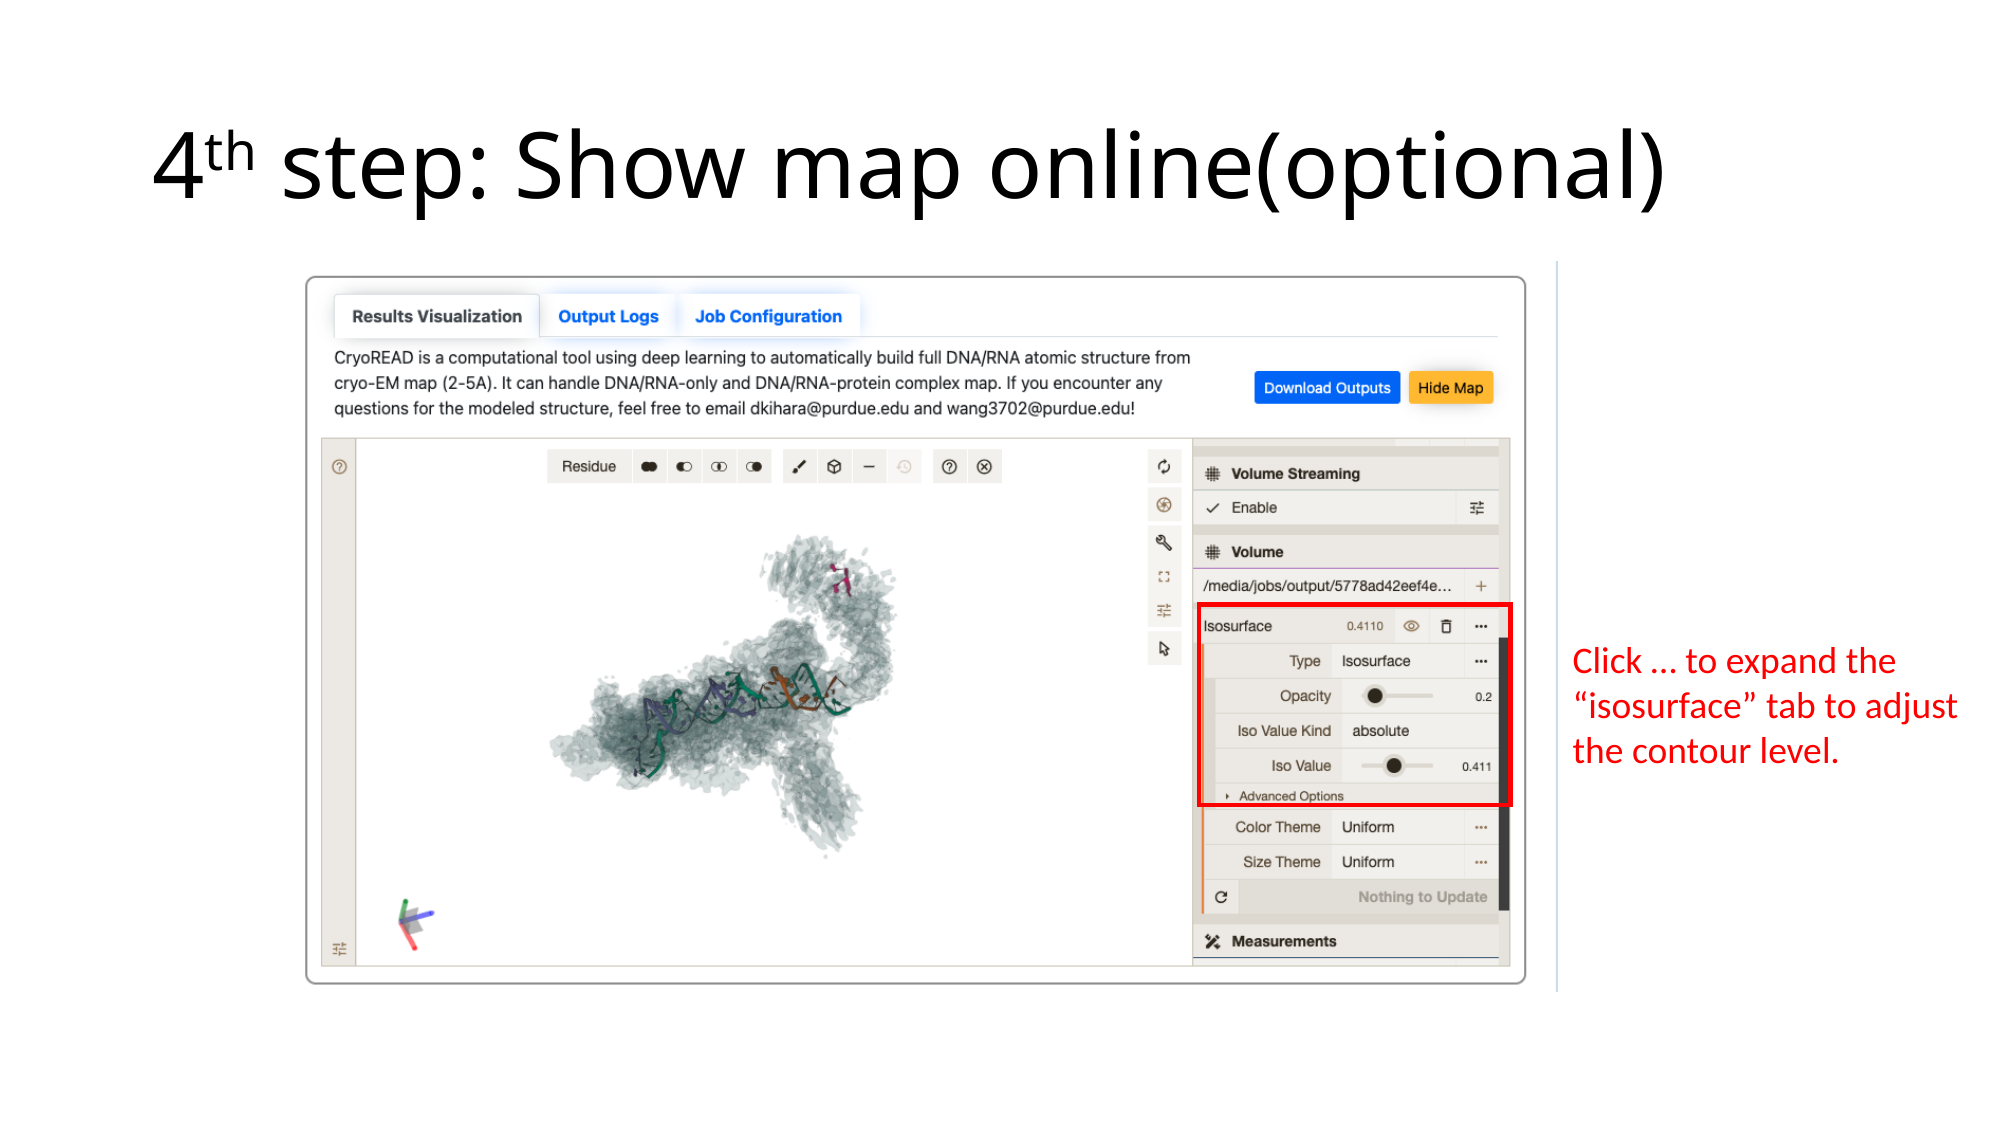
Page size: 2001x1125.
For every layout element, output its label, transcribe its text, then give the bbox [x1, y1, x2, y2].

text_box Click … to expand the “isosurface” tab to adjust the contour level. [1558, 628, 2000, 779]
title 4th step: Show map online(optional) [137, 59, 1863, 278]
picture [282, 261, 1558, 992]
